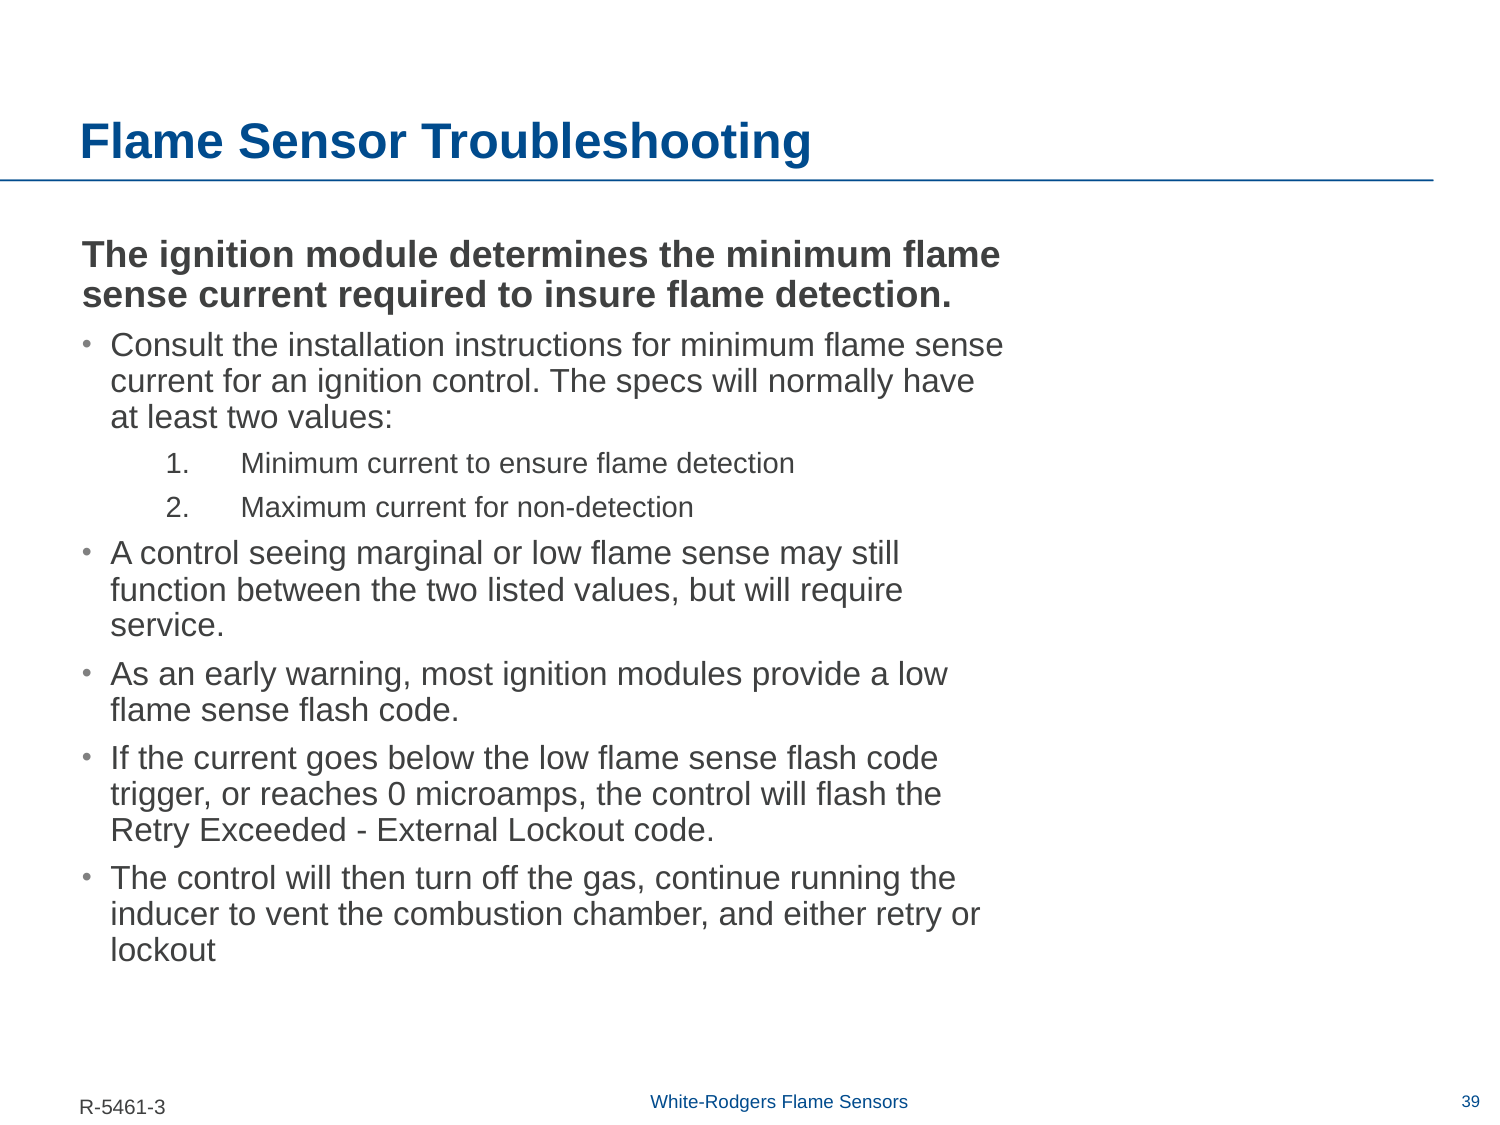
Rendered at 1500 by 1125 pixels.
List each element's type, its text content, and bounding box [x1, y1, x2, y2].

list The ignition module determines the minimum flame sense current required to insure flame detection. Consult the installation instructions for minimum flame sense current for an ignition control. The specs will normally have at least two values: Minimum current to ensure flame detection Maximum current for non-detection A control seeing marginal or low flame sense may still function between the two listed values, but will require service. As an early warning, most ignition modules provide a low flame sense flash code. If the current goes below the low flame sense flash code trigger, or reaches 0 microamps, the control will flash the Retry Exceeded - External Lockout code. The control will then turn off the gas, continue running the inducer to vent the combustion chamber, and either retry or lockout [66, 219, 1027, 1013]
text_box R-5461-3 [64, 1084, 815, 1125]
title Flame Sensor Troubleshooting [64, 20, 1436, 177]
